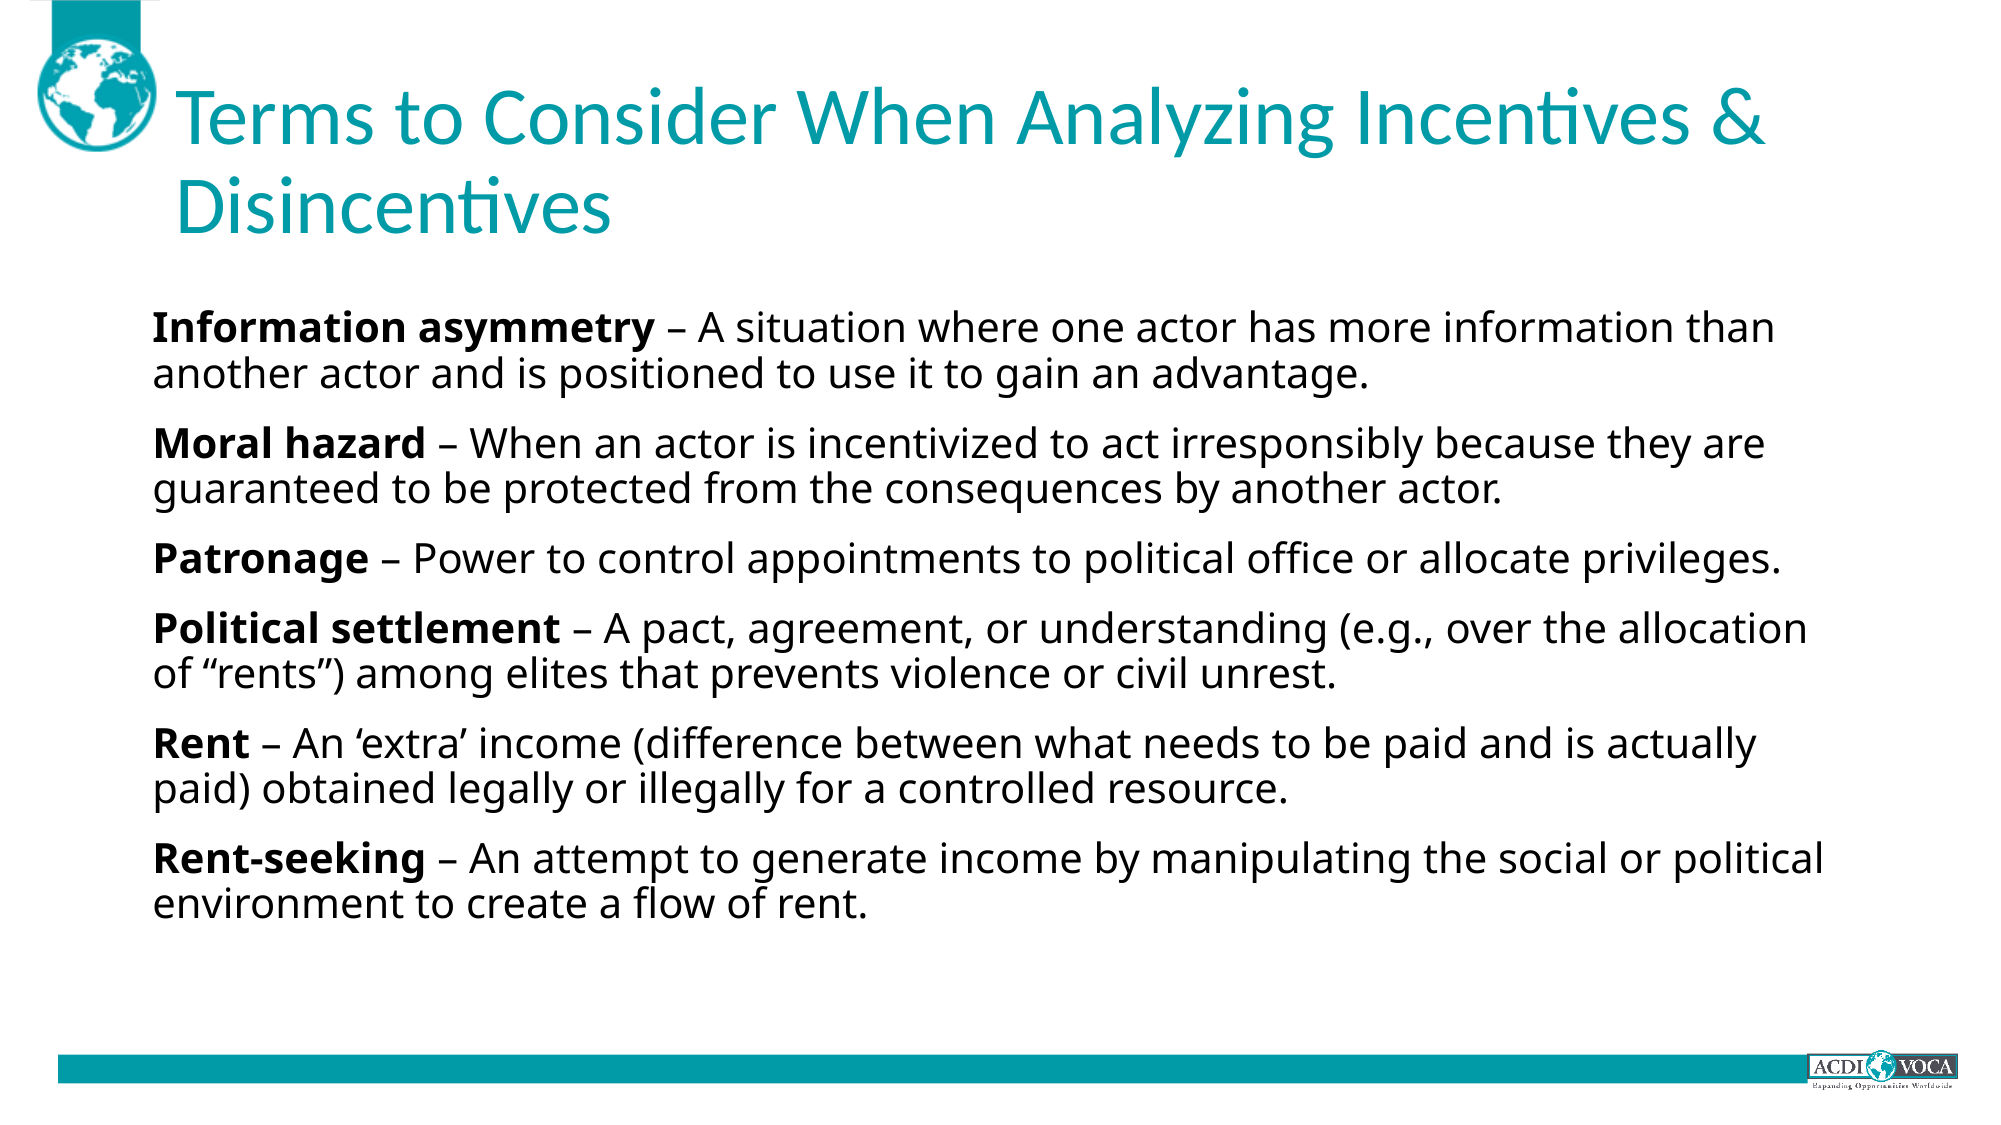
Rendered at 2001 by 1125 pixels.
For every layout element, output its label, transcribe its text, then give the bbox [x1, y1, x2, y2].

list Information asymmetry – A situation where one actor has more information than another actor and is positioned to use it to gain an advantage. Moral hazard – When an actor is incentivized to act irresponsibly because they are guaranteed to be protected from the consequences by another actor. Patronage – Power to control appointments to political office or allocate privileges. Political settlement – A pact, agreement, or understanding (e.g., over the allocation of “rents”) among elites that prevents violence or civil unrest. Rent – An ‘extra’ income (difference between what needs to be paid and is actually paid) obtained legally or illegally for a controlled resource. Rent-seeking – An attempt to generate income by manipulating the social or political environment to create a flow of rent. [137, 299, 1863, 1054]
picture [30, 0, 160, 163]
picture [1807, 1050, 1958, 1090]
text_box [57, 1054, 1807, 1085]
title Terms to Consider When Analyzing Incentives & Disincentives [160, 65, 1961, 260]
